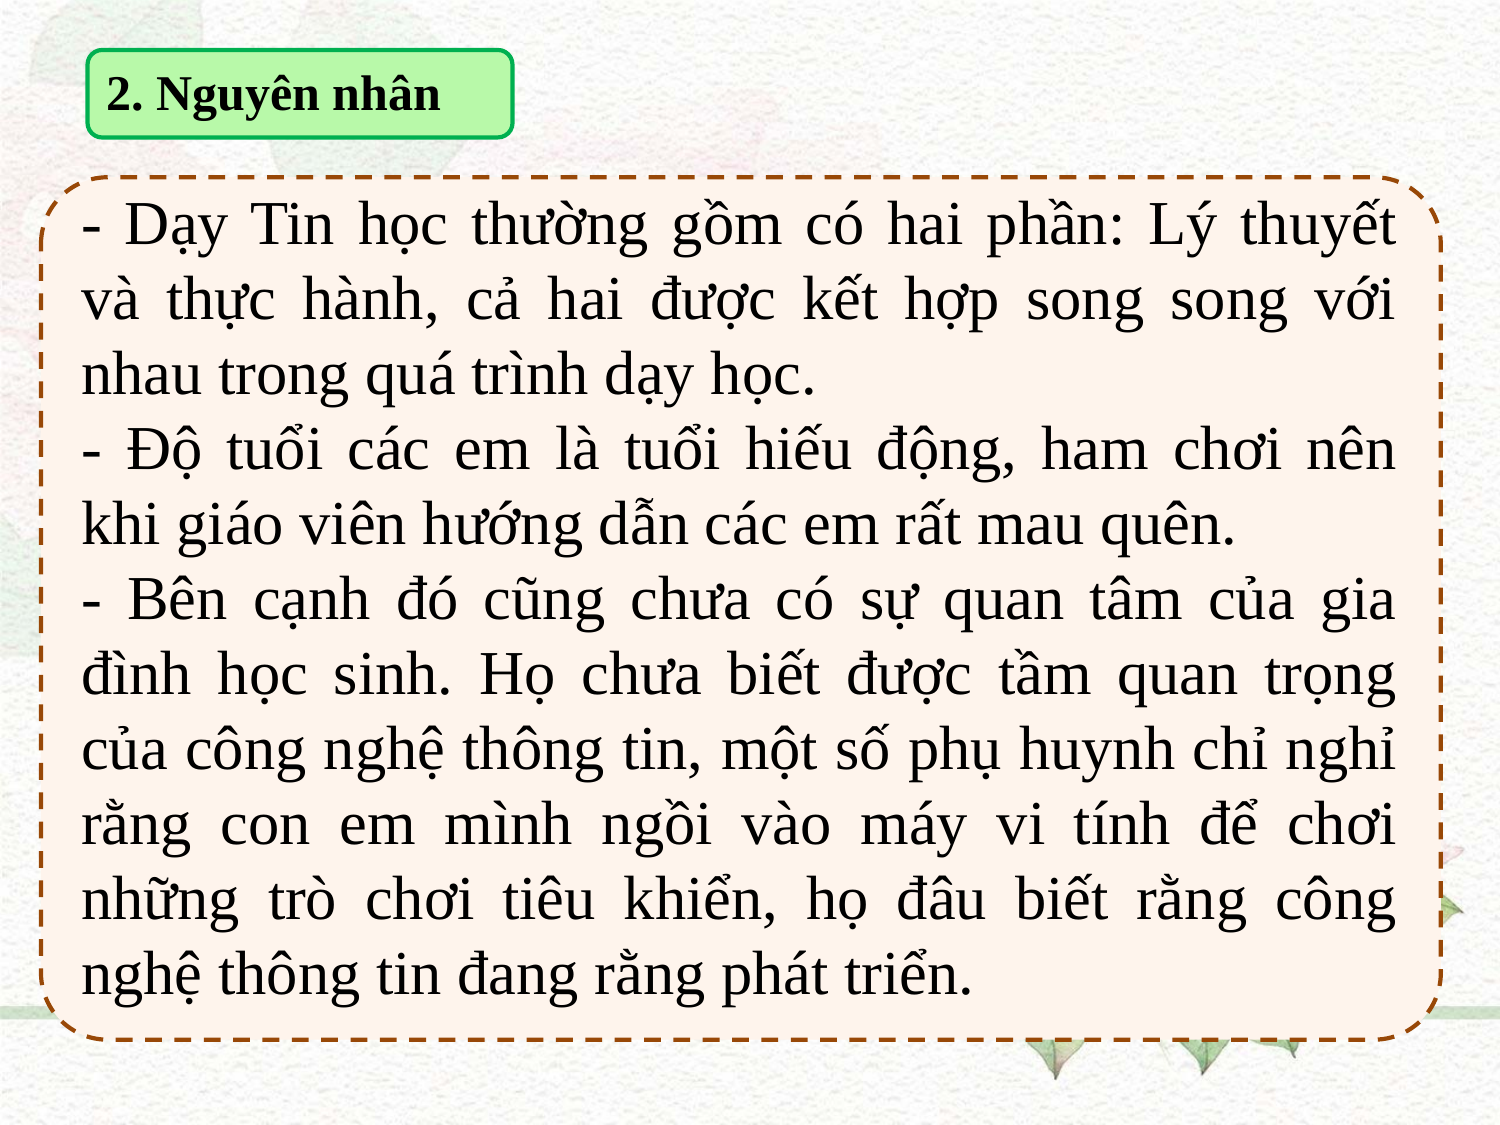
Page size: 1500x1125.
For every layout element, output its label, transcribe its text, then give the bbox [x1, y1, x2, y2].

picture [0, 0, 1500, 1125]
text_box [1413, 187, 1443, 1030]
text_box - Dạy Tin học thường gồm có hai phần: Lý thuyết và thực hành, cả hai được kết hợp song song với nhau trong quá trình dạy học. - Độ tuổi các em là tuổi hiếu động, ham chơi nên khi giáo viên hướng dẫn các em rất mau quên. - Bên cạnh đó cũng chưa có sự quan tâm của gia đình học sinh. Họ chưa biết được tầm quan trọng của công nghệ thông tin, một số phụ huynh chỉ nghỉ rằng con em mình ngồi vào máy vi tính để chơi những trò chơi tiêu khiển, họ đâu biết rằng công nghệ thông tin đang rằng phát triển. [66, 174, 1413, 1089]
text_box [38, 189, 66, 1028]
text_box 2. Nguyên nhân [85, 47, 515, 140]
